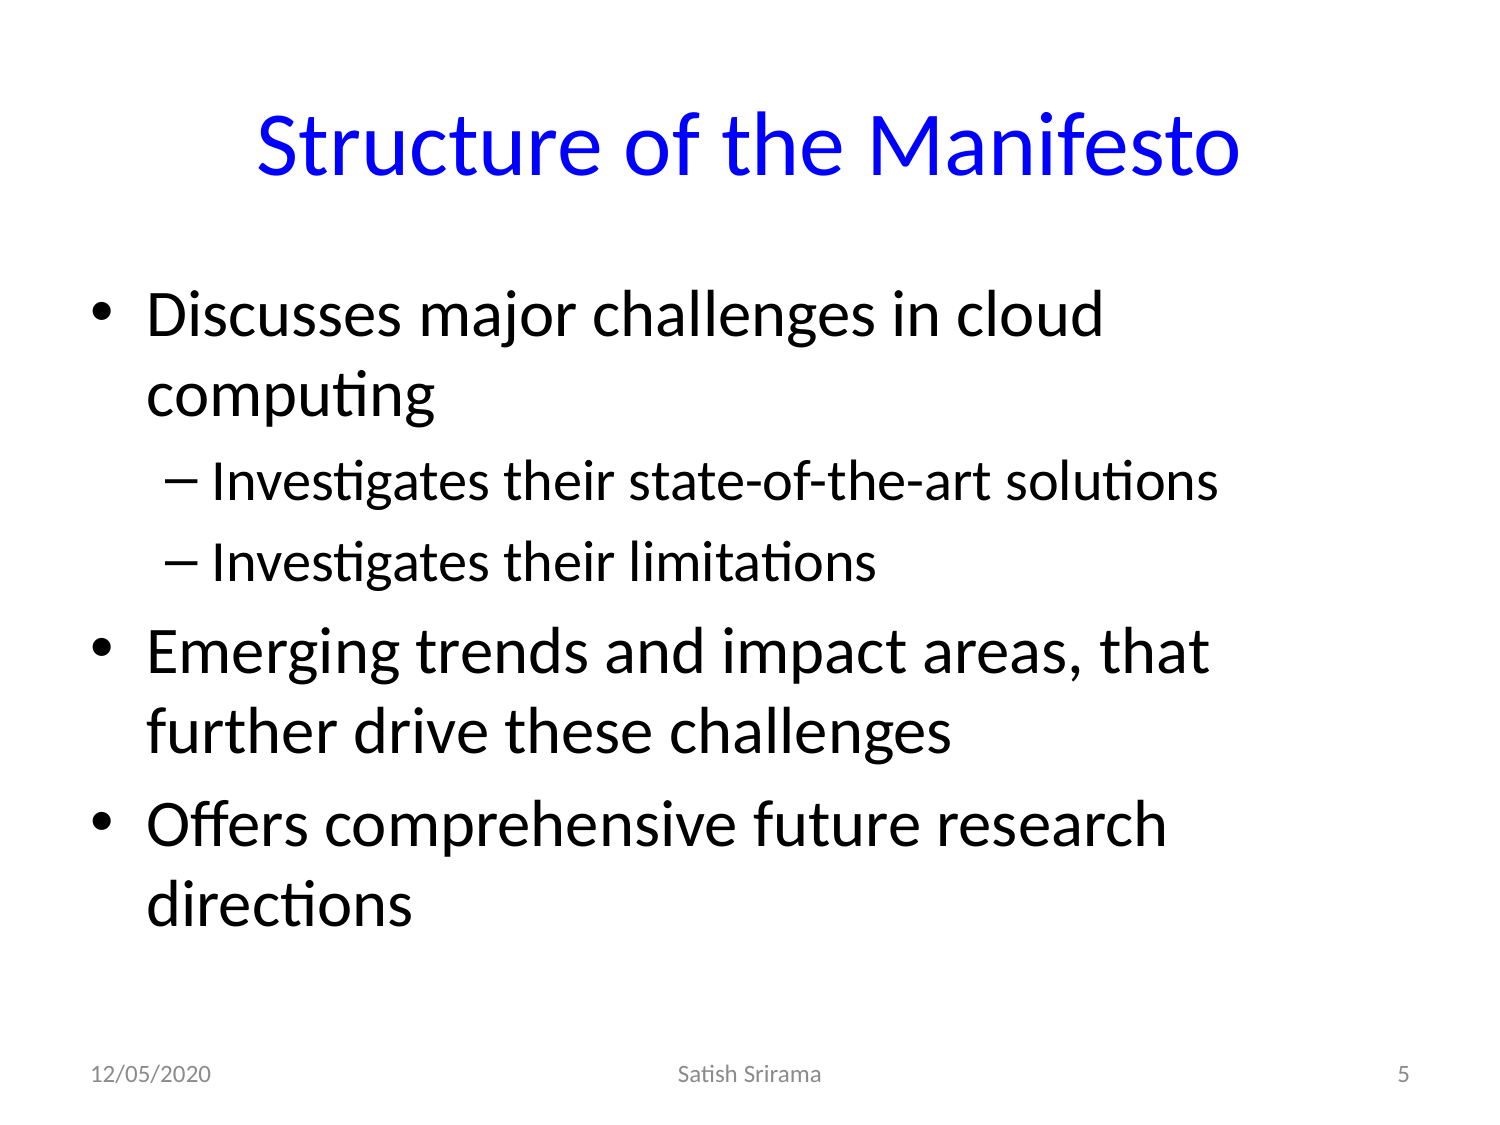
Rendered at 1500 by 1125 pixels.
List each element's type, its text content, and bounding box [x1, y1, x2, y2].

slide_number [75, 1042, 425, 1103]
footer Satish Srirama [512, 1042, 988, 1103]
slide_number 5 [1074, 1042, 1425, 1103]
title Structure of the Manifesto [75, 45, 1425, 233]
list Discusses major challenges in cloud computing Investigates their state-of-the-art solutions Investigates their limitations Emerging trends and impact areas, that further drive these challenges Offers comprehensive future research directions [75, 262, 1425, 1005]
